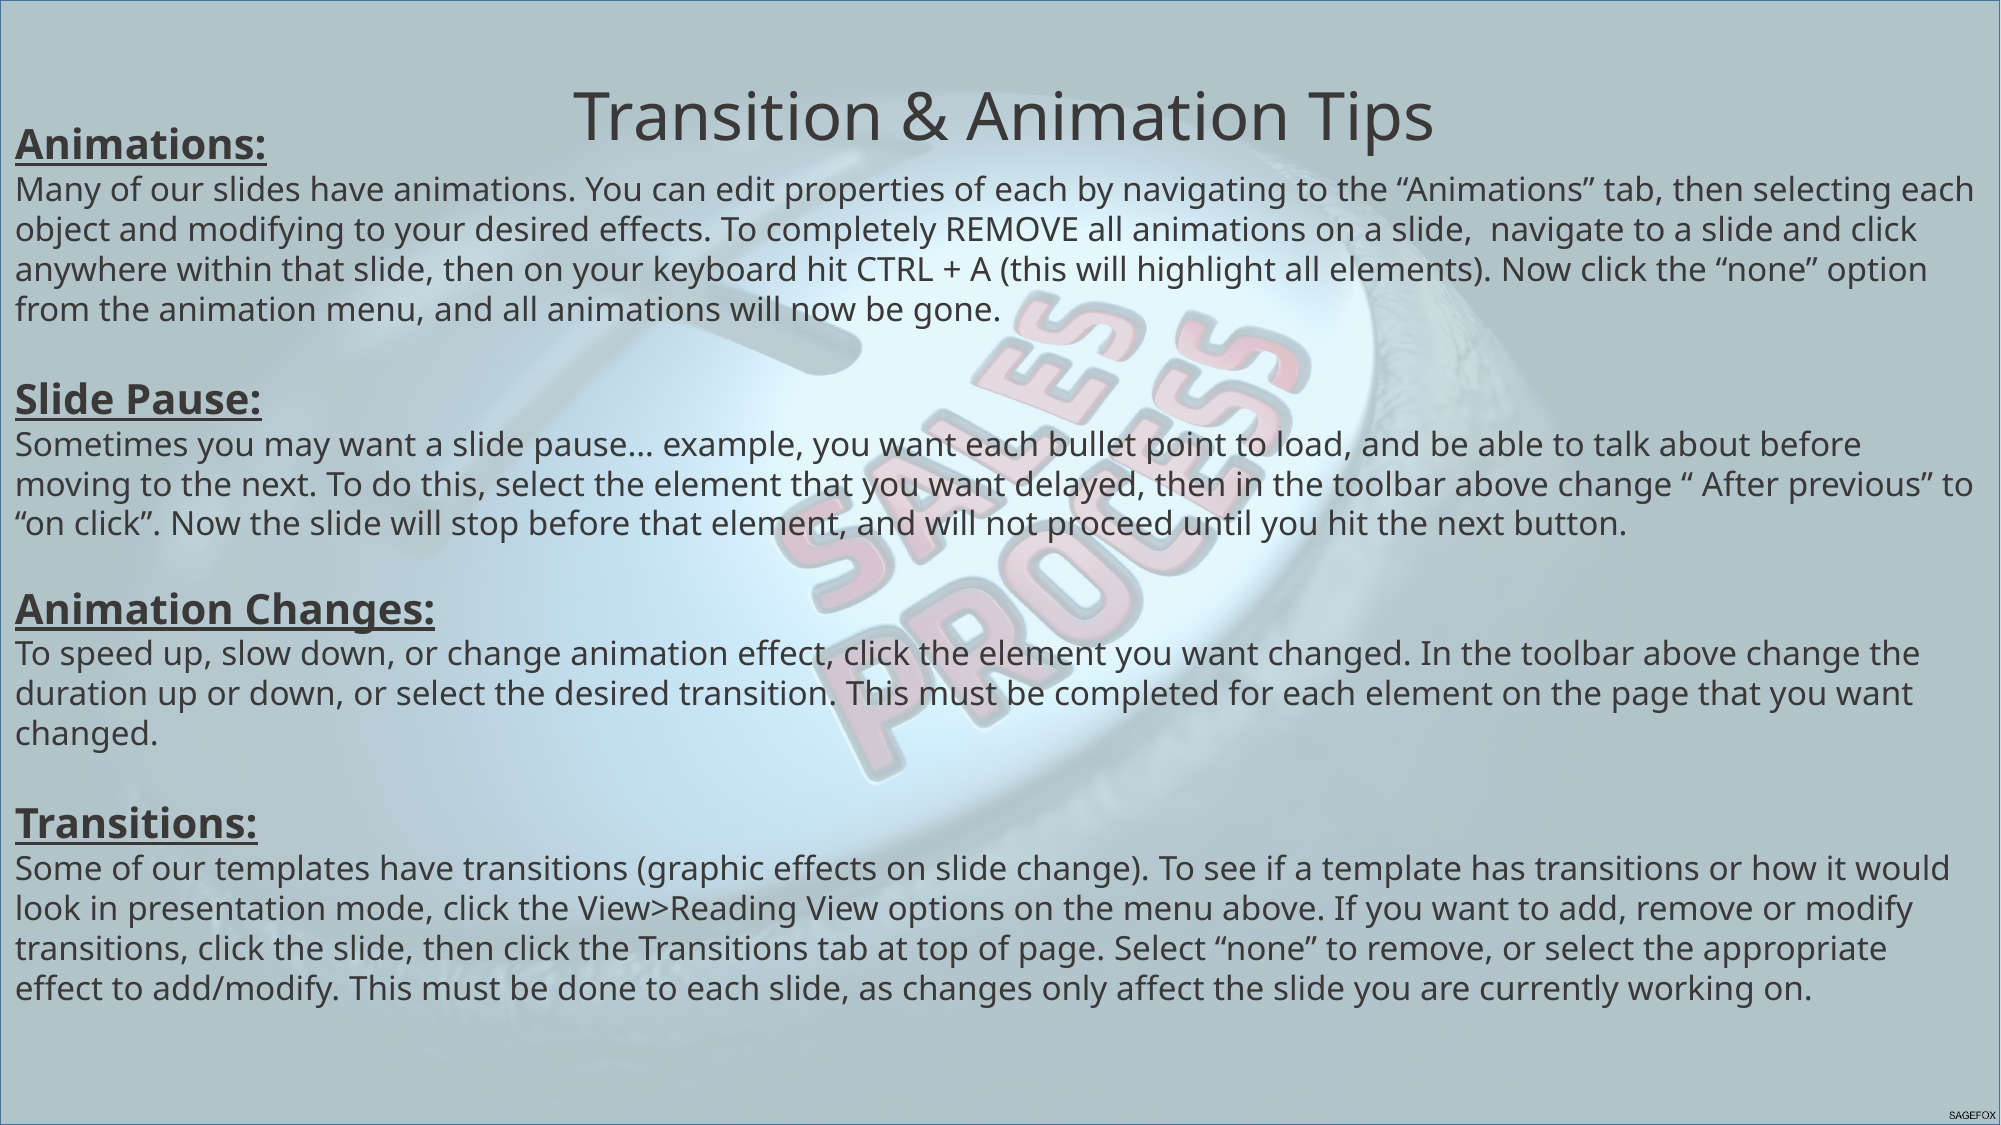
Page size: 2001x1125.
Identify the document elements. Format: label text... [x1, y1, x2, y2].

title Transition & Animation Tips [477, 59, 1532, 177]
text_box Animations: Many of our slides have animations. You can edit properties of each by navigating to the “Animations” tab, then selecting each object and modifying to your desired effects. To completely REMOVE all animations on a slide, navigate to a slide and click anywhere within that slide, then on your keyboard hit CTRL + A (this will highlight all elements). Now click the “none” option from the animation menu, and all animations will now be gone. Slide Pause: Sometimes you may want a slide pause… example, you want each bullet point to load, and be able to talk about before moving to the next. To do this, select the element that you want delayed, then in the toolbar above change “ After previous” to “on click”. Now the slide will stop before that element, and will not proceed until you hit the next button. Animation Changes: To speed up, slow down, or change animation effect, click the element you want changed. In the toolbar above change the duration up or down, or select the desired transition. This must be completed for each element on the page that you want changed. Transitions: Some of our templates have transitions (graphic effects on slide change). To see if a template has transitions or how it would look in presentation mode, click the View>Reading View options on the menu above. If you want to add, remove or modify transitions, click the slide, then click the Transitions tab at top of page. Select “none” to remove, or select the appropriate effect to add/modify. This must be done to each slide, as changes only affect the slide you are currently working on. [0, 0, 2000, 1125]
